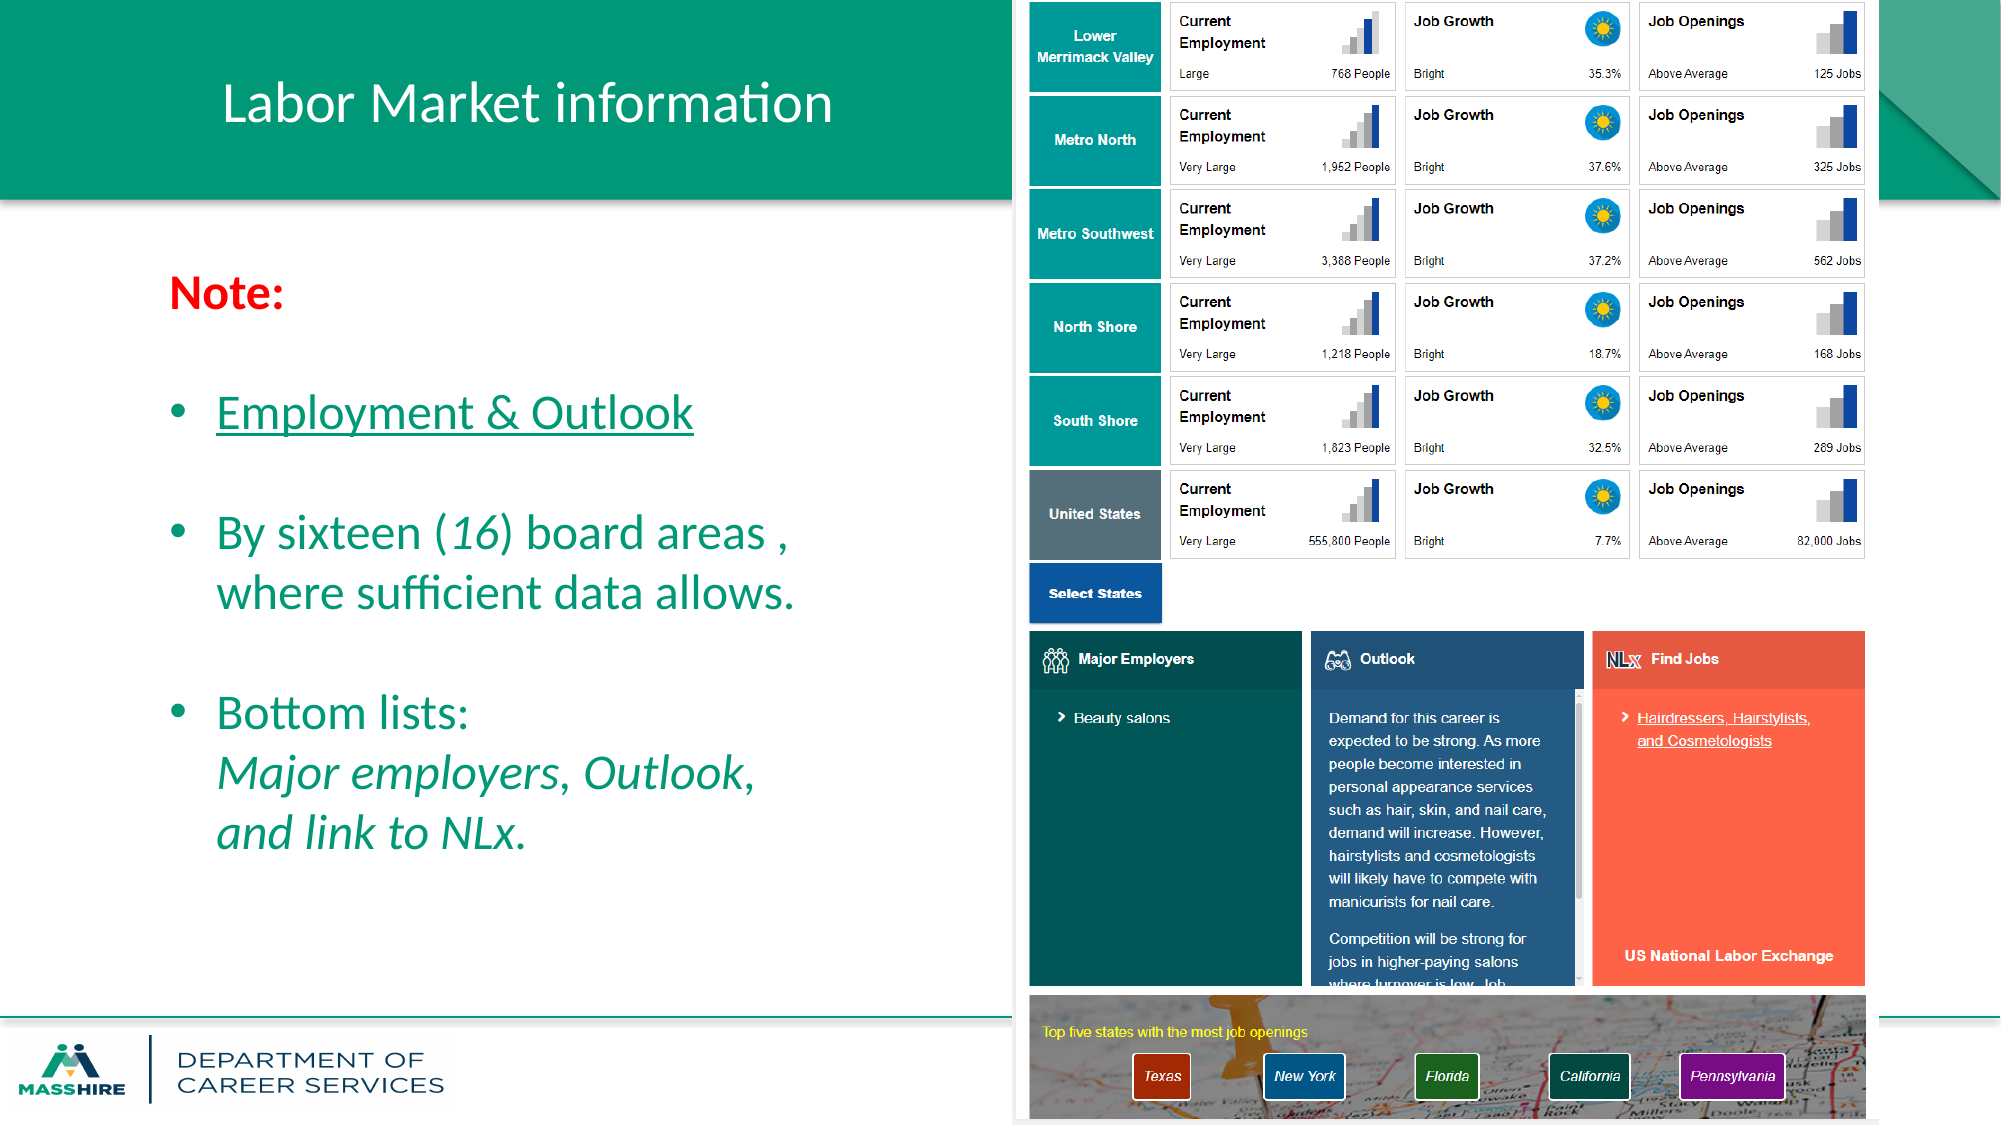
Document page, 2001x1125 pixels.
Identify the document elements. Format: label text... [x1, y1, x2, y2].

text_box Note: Employment & Outlook By sixteen (16) board areas , where sufficient data allows. Bottom lists: Major employers, Outlook, and link to NLx. [154, 252, 853, 1003]
title Labor Market information [137, 46, 920, 161]
picture [8, 1031, 455, 1109]
picture [1012, 0, 1880, 1125]
